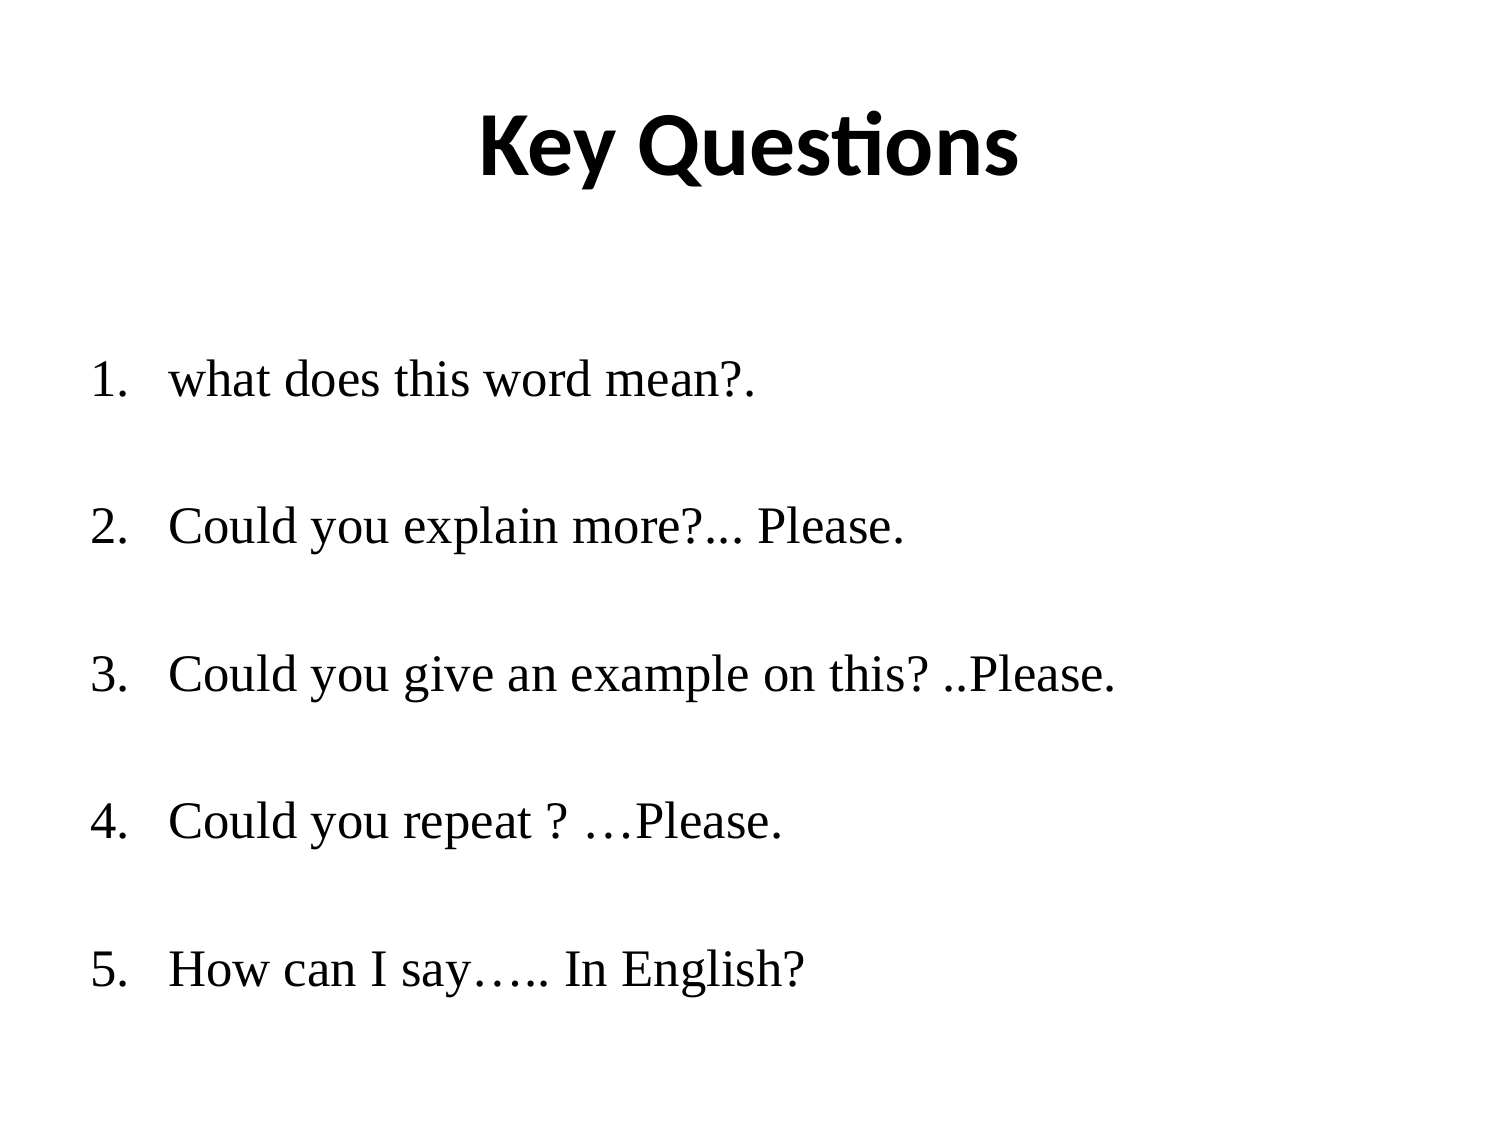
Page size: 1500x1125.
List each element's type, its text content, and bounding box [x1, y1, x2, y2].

title Key Questions [75, 45, 1425, 233]
list what does this word mean?. Could you explain more?... Please. Could you give an example on this? ..Please. Could you repeat ? …Please. How can I say….. In English? [75, 262, 1425, 1005]
